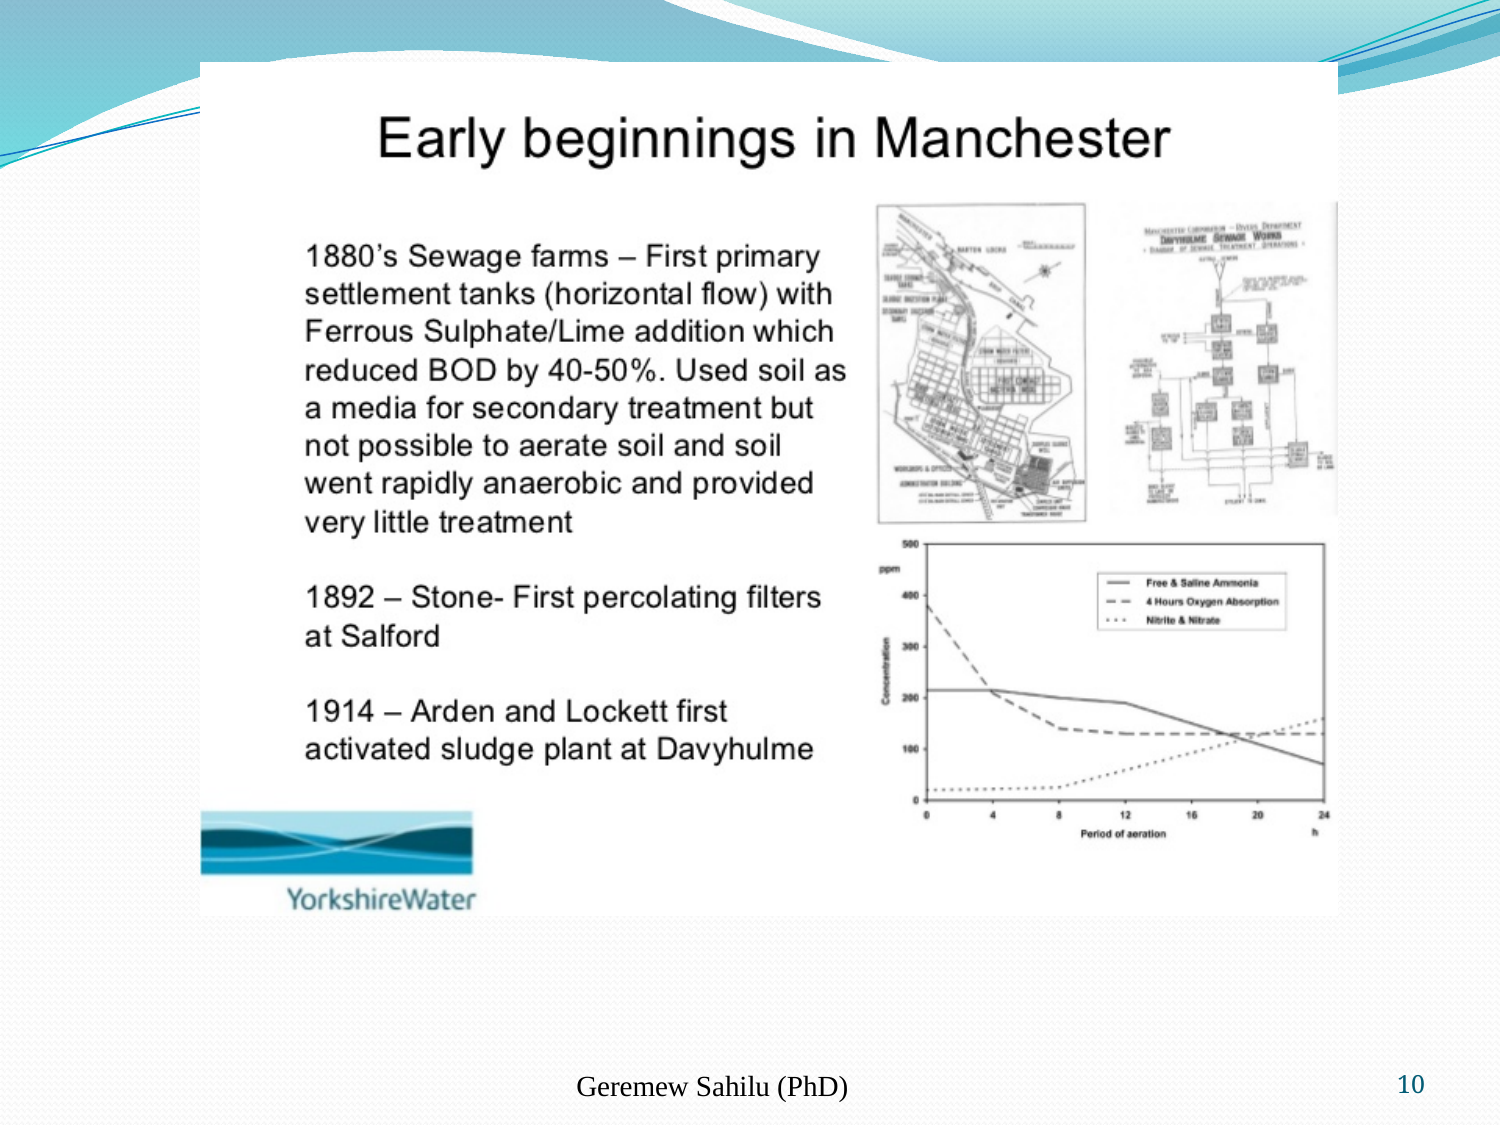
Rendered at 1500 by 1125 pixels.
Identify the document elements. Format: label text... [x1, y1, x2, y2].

picture [199, 62, 1338, 916]
slide_number 10 [1299, 1042, 1425, 1103]
footer Geremew Sahilu (PhD) [437, 1042, 988, 1103]
